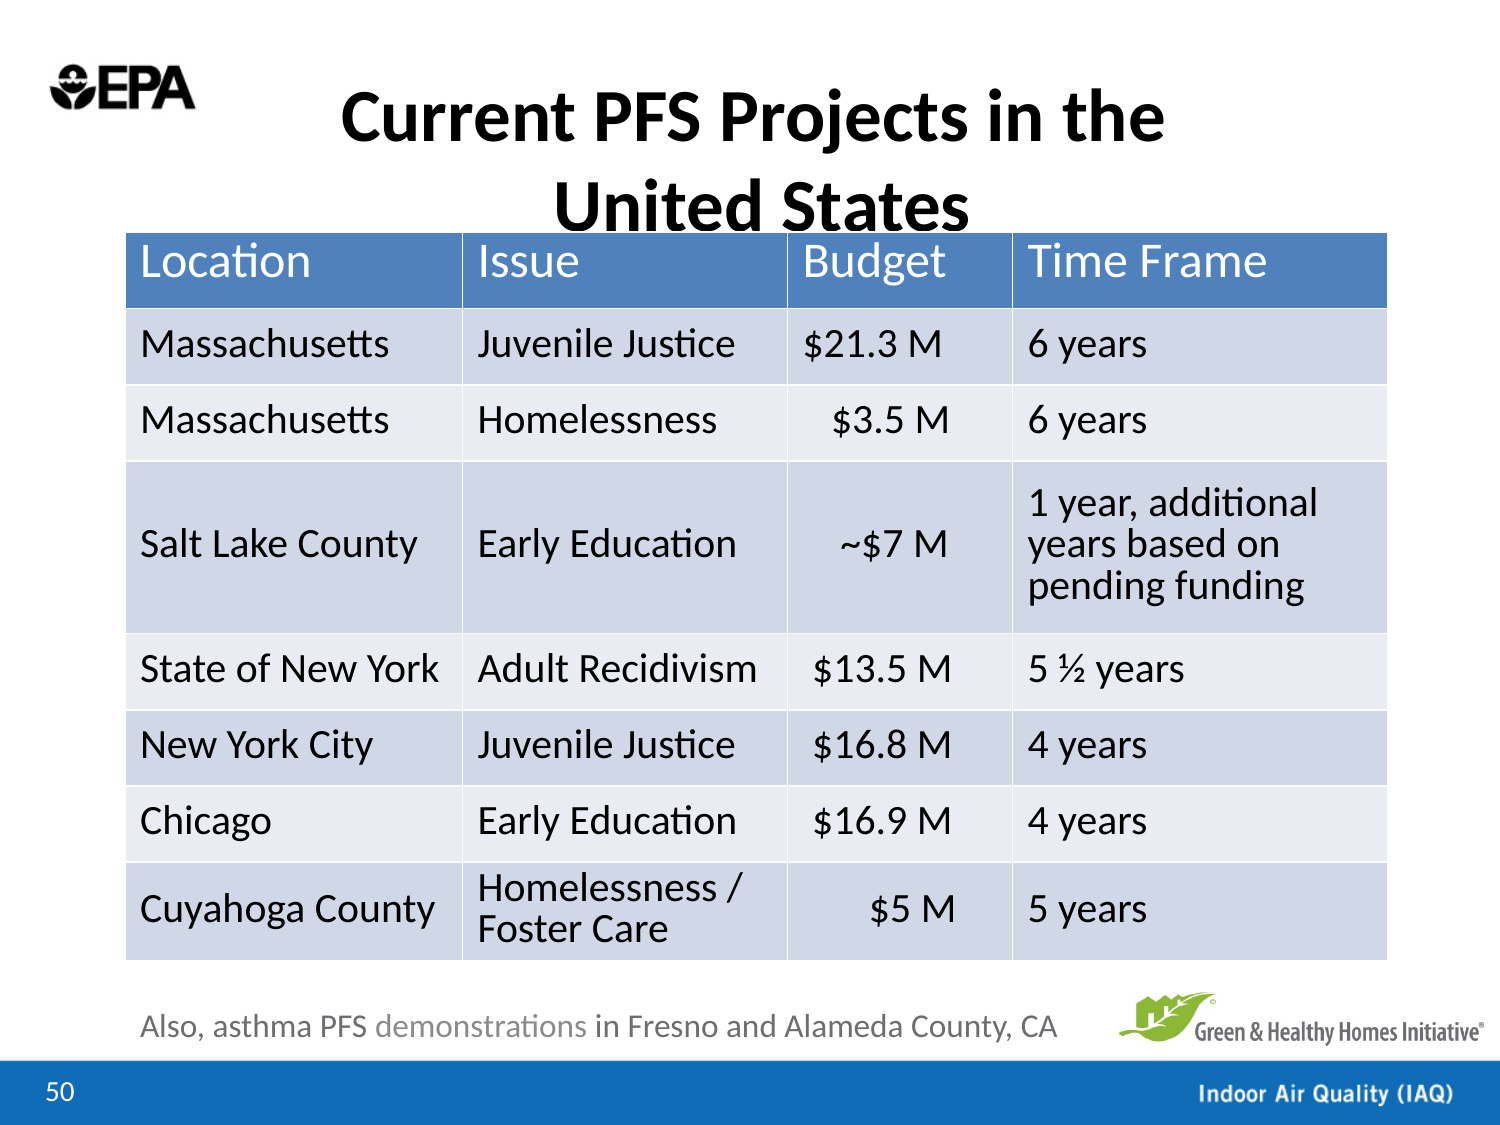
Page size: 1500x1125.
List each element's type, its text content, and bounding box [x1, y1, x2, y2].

table_cell 5 ½ years [1013, 634, 1387, 709]
table_cell $21.3 M [788, 309, 1012, 384]
table_cell State of New York [126, 634, 462, 709]
table_cell 1 year, additional years based on pending funding [1013, 462, 1387, 633]
table_cell Juvenile Justice [463, 711, 787, 785]
table_cell Salt Lake County [126, 462, 462, 633]
table_cell Cuyahoga County [126, 863, 462, 960]
table_cell 6 years [1013, 386, 1387, 460]
table_cell ~$7 M [788, 462, 1012, 633]
table_header Issue [463, 233, 787, 308]
table_cell Massachusetts [126, 386, 462, 460]
table_cell Homelessness [463, 386, 787, 460]
table_cell $16.8 M [788, 711, 1012, 785]
table_cell $3.5 M [788, 386, 1012, 460]
table_cell Early Education [463, 787, 787, 861]
table_cell 4 years [1013, 711, 1387, 785]
table_cell 4 years [1013, 787, 1387, 861]
table_cell 5 years [1013, 863, 1387, 960]
table_header Budget [788, 233, 1012, 308]
table_header Time Frame [1013, 233, 1387, 308]
title Current PFS Projects in the United States [125, 112, 1400, 200]
table_header Location [126, 233, 462, 308]
table_cell $13.5 M [788, 634, 1012, 709]
table_cell Homelessness / Foster Care [463, 863, 787, 960]
table_cell $16.9 M [788, 787, 1012, 861]
picture [0, 16, 1500, 1125]
table_cell Chicago [126, 787, 462, 861]
table_cell 6 years [1013, 309, 1387, 384]
subtitle Also, asthma PFS demonstrations in Fresno and Alameda County, CA [125, 996, 1400, 1122]
table_cell New York City [126, 711, 462, 785]
table_cell $5 M [788, 863, 1012, 960]
table_cell Early Education [463, 462, 787, 633]
table_cell Juvenile Justice [463, 309, 787, 384]
table_cell Massachusetts [126, 309, 462, 384]
table_cell Adult Recidivism [463, 634, 787, 709]
